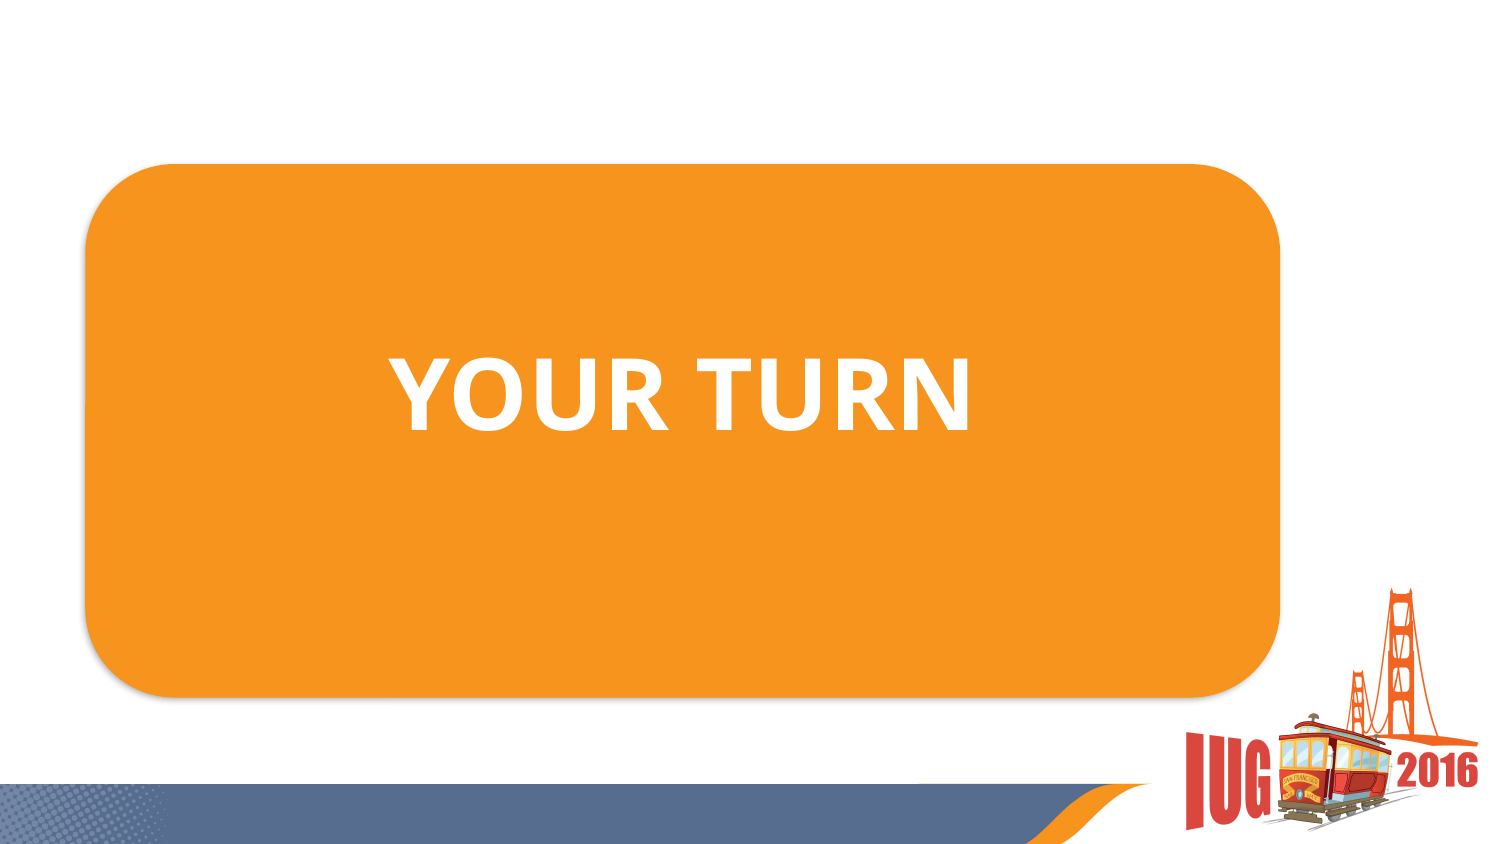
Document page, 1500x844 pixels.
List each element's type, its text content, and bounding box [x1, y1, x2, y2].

picture [0, 0, 1500, 844]
text_box YOUR TURN [84, 163, 1281, 699]
